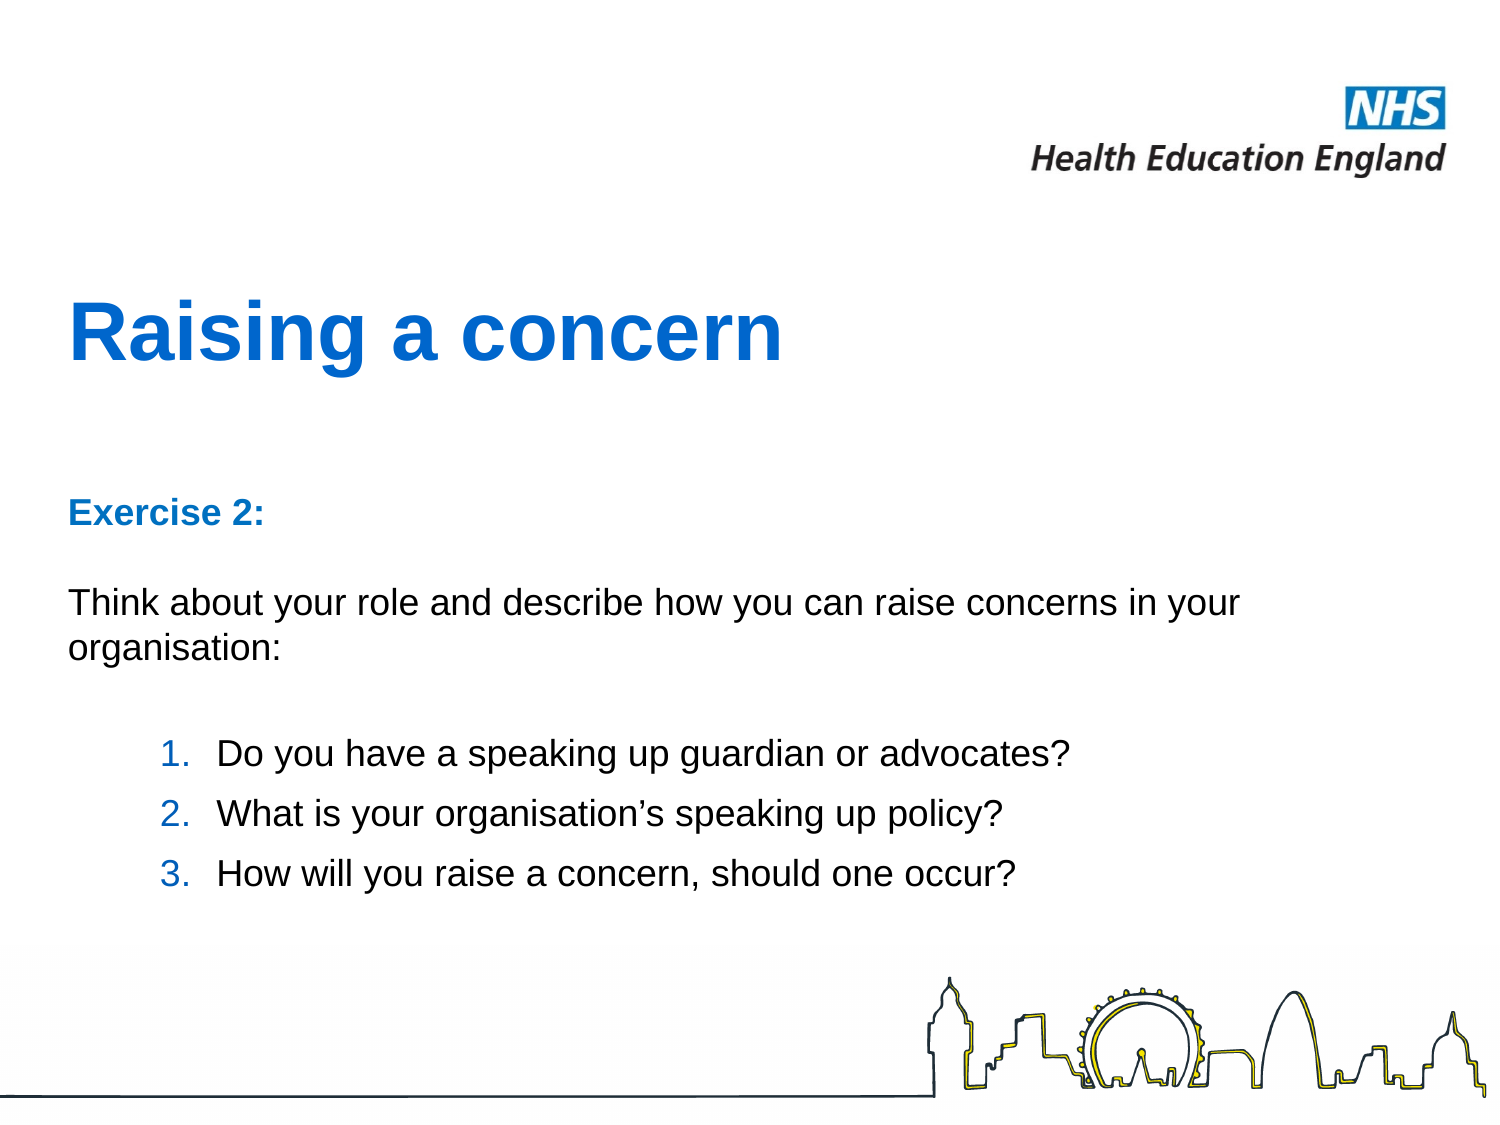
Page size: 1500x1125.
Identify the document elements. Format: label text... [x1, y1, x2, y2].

picture [336, 26, 1500, 209]
text_box Exercise 2: Think about your role and describe how you can raise concerns in your organisation: Do you have a speaking up guardian or advocates? What is your organisation’s speaking up policy? How will you raise a concern, should one occur? [53, 480, 1424, 941]
title Raising a concern [53, 233, 1404, 421]
picture [0, 945, 1500, 1125]
